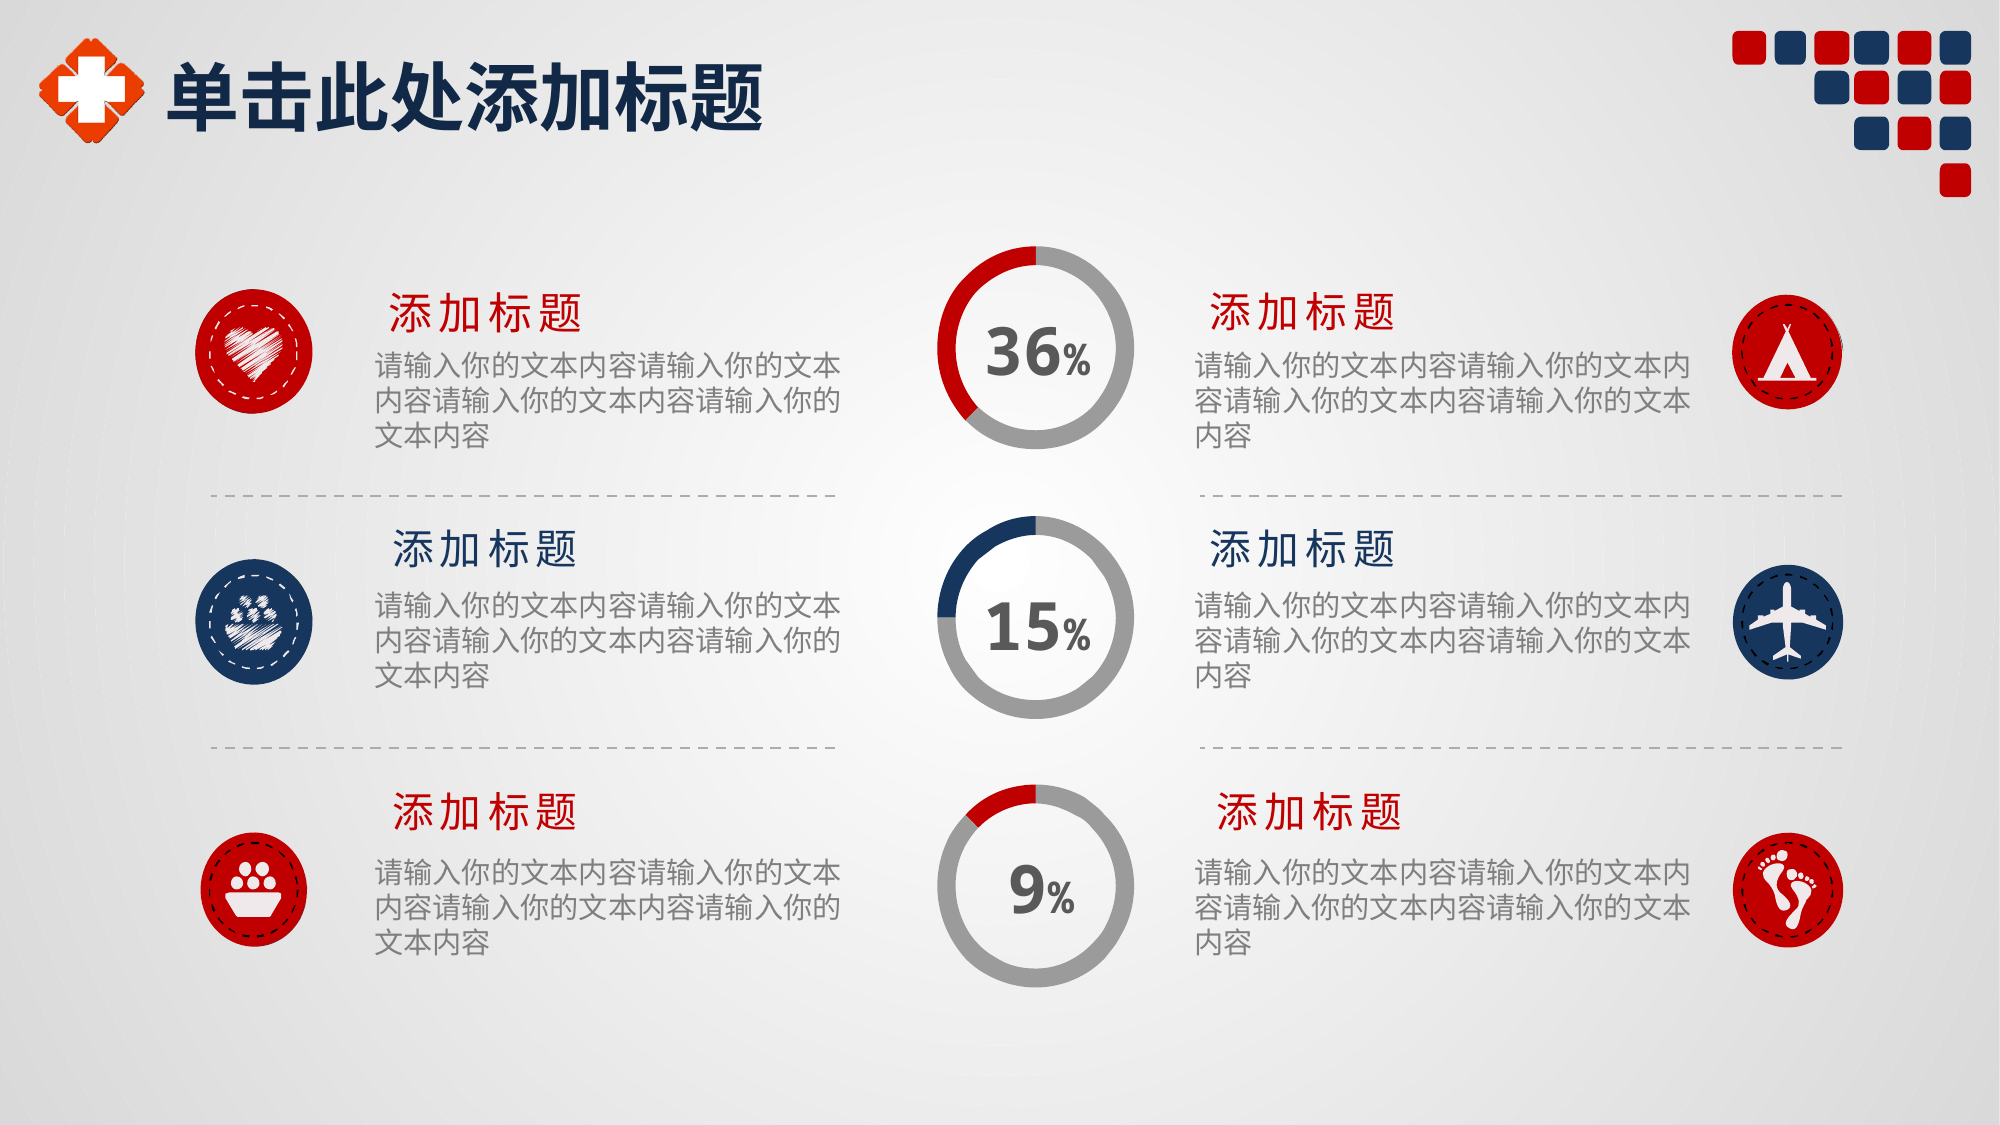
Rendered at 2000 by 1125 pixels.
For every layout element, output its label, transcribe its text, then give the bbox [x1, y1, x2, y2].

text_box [1175, 513, 1844, 749]
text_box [937, 245, 1135, 450]
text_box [187, 276, 890, 497]
picture [31, 30, 150, 149]
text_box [937, 784, 1135, 988]
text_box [937, 515, 1135, 720]
title 单击此处添加标题 [149, 42, 786, 149]
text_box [1175, 276, 1850, 497]
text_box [192, 776, 890, 970]
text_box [1175, 776, 1844, 970]
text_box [187, 513, 890, 749]
